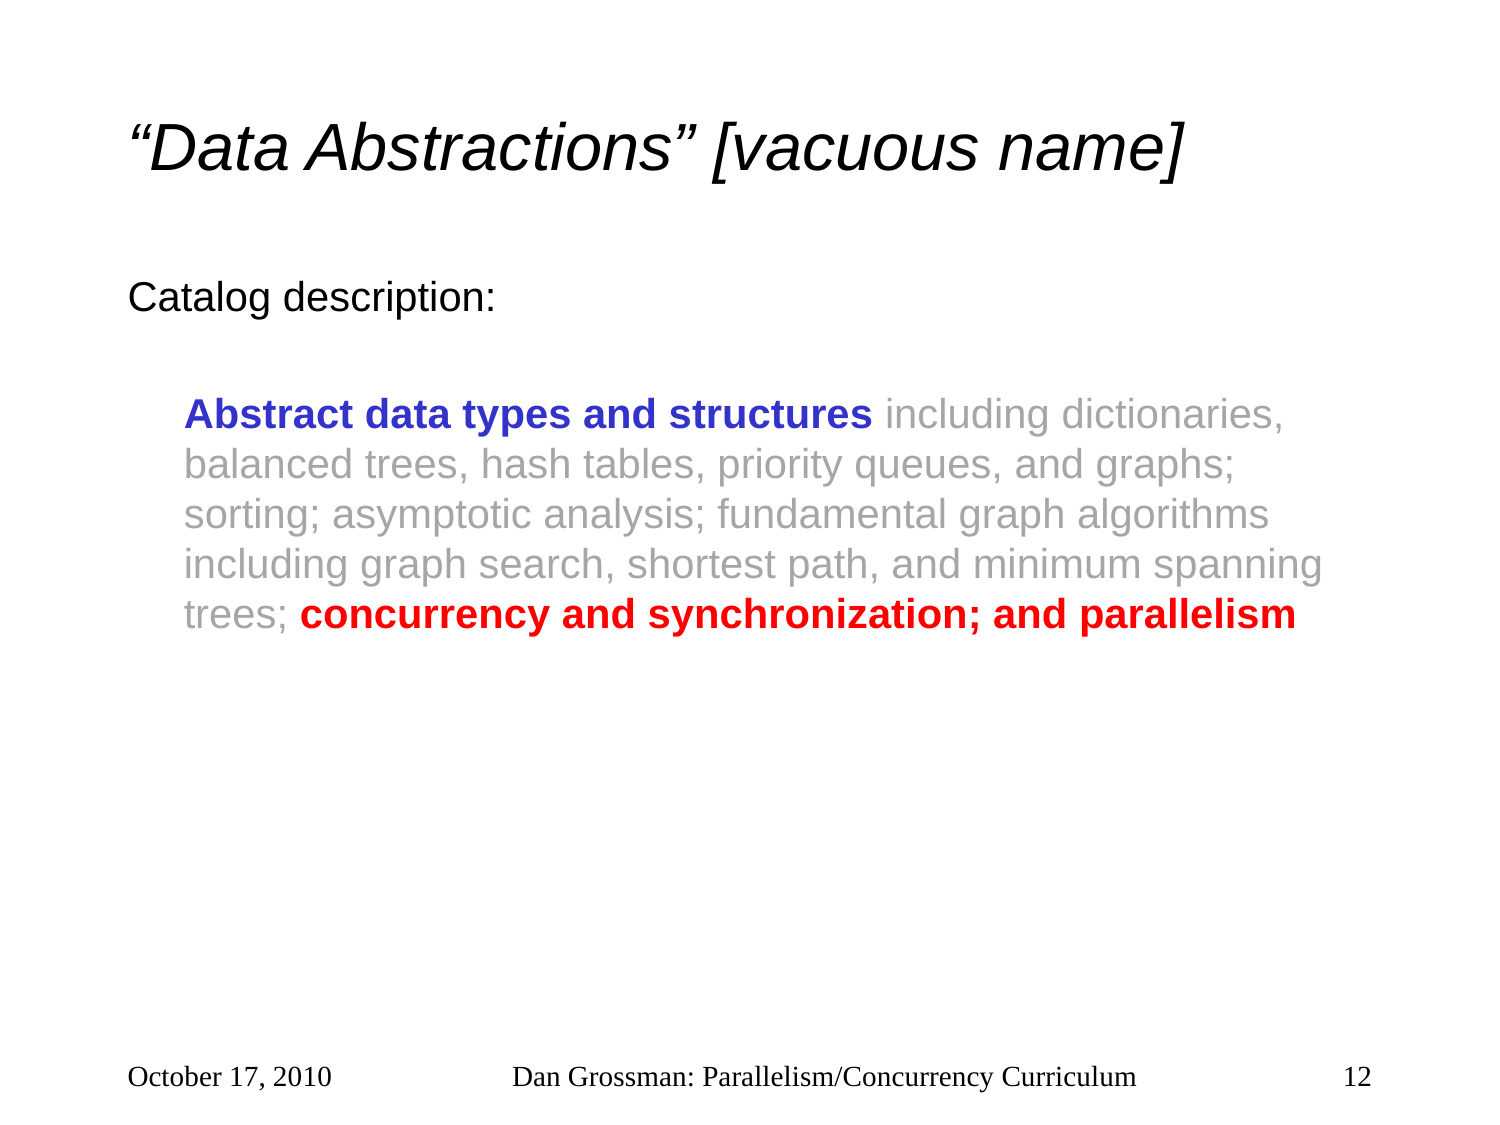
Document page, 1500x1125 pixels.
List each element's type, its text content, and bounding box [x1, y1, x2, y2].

title “Data Abstractions” [vacuous name] [112, 49, 1388, 238]
footer Dan Grossman: Parallelism/Concurrency Curriculum [474, 1049, 1074, 1125]
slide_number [112, 1049, 426, 1125]
list Catalog description: Abstract data types and structures including dictionaries, balanced trees, hash tables, priority queues, and graphs; sorting; asymptotic analysis; fundamental graph algorithms including graph search, shortest path, and minimum spanning trees; concurrency and synchronization; and parallelism [112, 262, 1388, 676]
slide_number 12 [1074, 1049, 1388, 1125]
